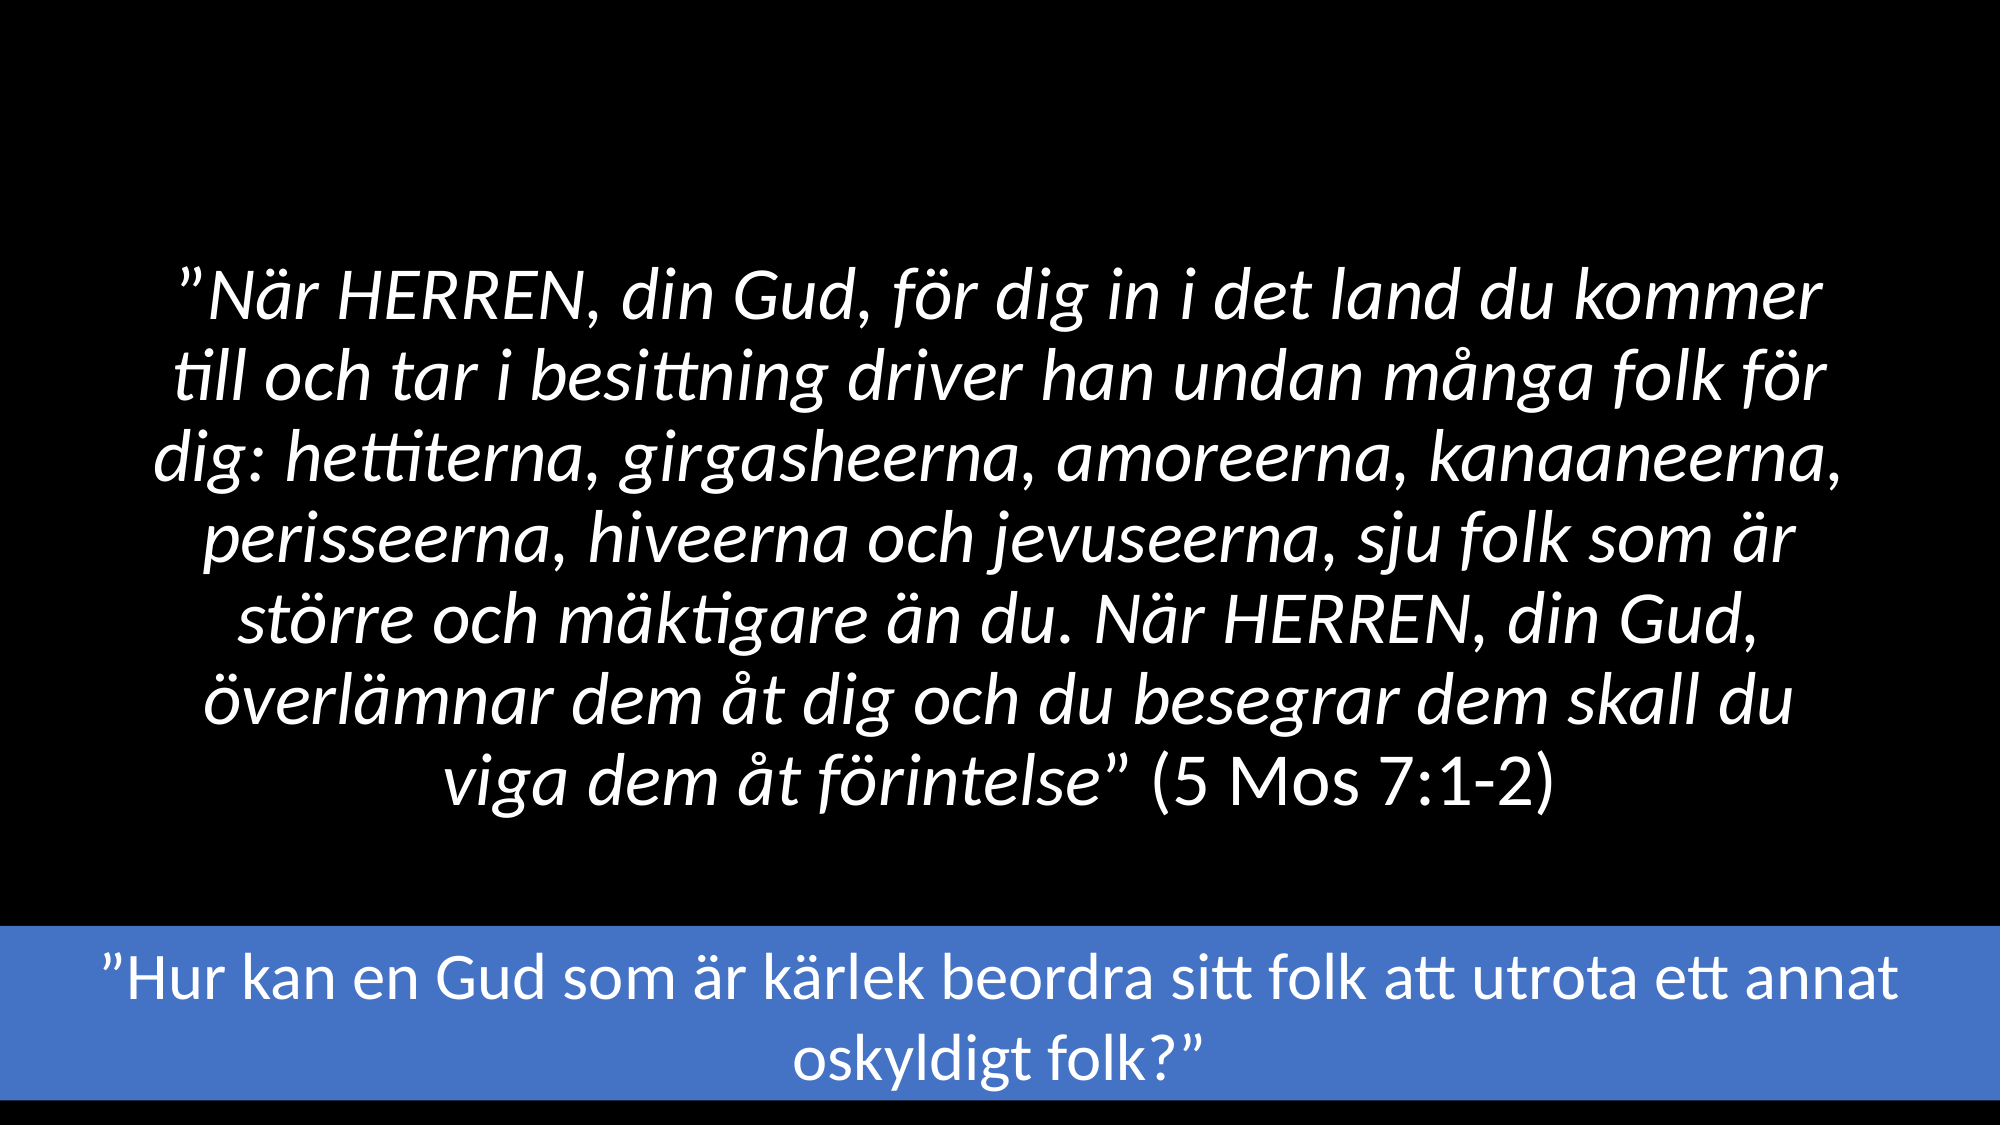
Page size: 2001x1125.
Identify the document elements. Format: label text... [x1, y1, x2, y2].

text_box ”Hur kan en Gud som är kärlek beordra sitt folk att utrota ett annat oskyldigt folk?” [0, 925, 2000, 1101]
list ”När HERREN, din Gud, för dig in i det land du kommer till och tar i besittning driver han undan många folk för dig: hettiterna, girgasheerna, amoreerna, kanaaneerna, perisseerna, hiveerna och jevuseerna, sju folk som är större och mäktigare än du. När HERREN, din Gud, överlämnar dem åt dig och du besegrar dem skall du viga dem åt förintelse” (5 Mos 7:1-2) [137, 62, 1863, 925]
